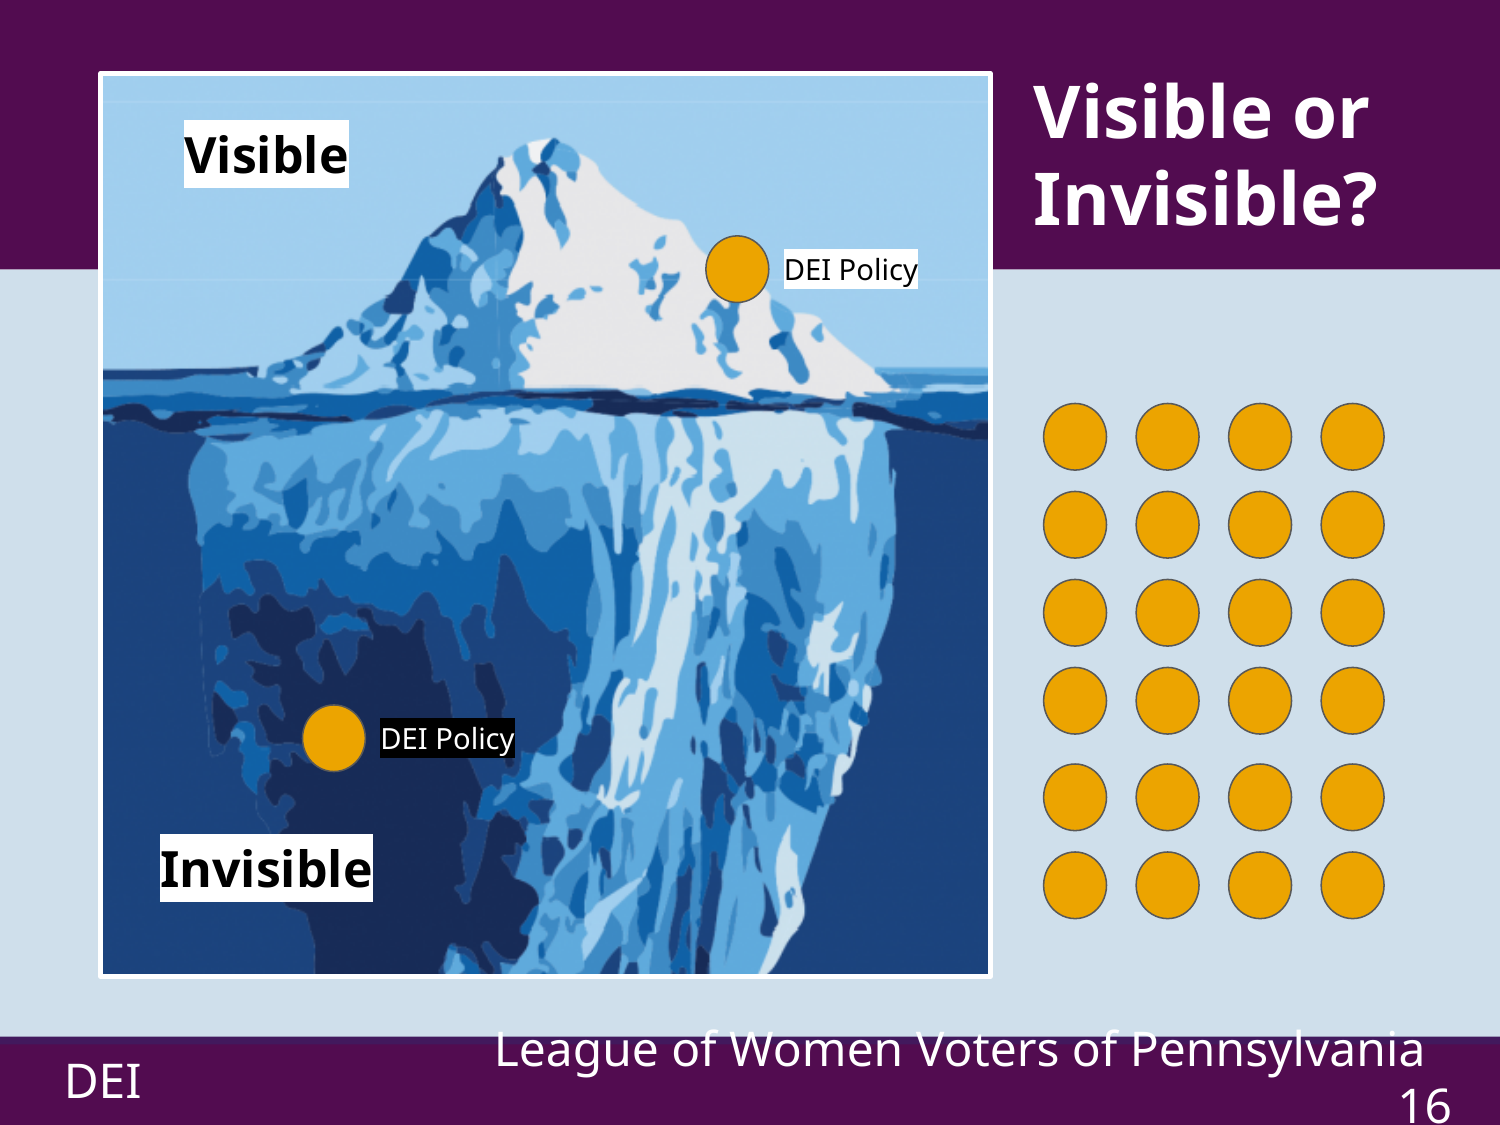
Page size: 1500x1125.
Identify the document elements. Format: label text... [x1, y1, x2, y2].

slide_number DEI [48, 1036, 654, 1123]
text_box [1228, 403, 1292, 471]
text_box [1228, 851, 1292, 919]
text_box Visible or Invisible? [1018, 50, 1425, 256]
text_box [1136, 491, 1200, 559]
picture [102, 75, 989, 975]
text_box [1043, 851, 1107, 919]
text_box [1228, 491, 1292, 559]
text_box [1321, 579, 1385, 647]
text_box [1321, 491, 1385, 559]
text_box [1228, 763, 1292, 831]
text_box [1136, 579, 1200, 647]
text_box [1136, 403, 1200, 471]
text_box [1321, 763, 1385, 831]
text_box [1228, 667, 1292, 735]
text_box [1136, 667, 1200, 735]
text_box [1043, 403, 1107, 471]
text_box [1136, 763, 1200, 831]
text_box [1043, 579, 1107, 647]
text_box [1321, 403, 1385, 471]
text_box [1228, 579, 1292, 647]
text_box [1136, 851, 1200, 919]
text_box [1043, 667, 1107, 735]
text_box [1321, 667, 1385, 735]
text_box [1321, 851, 1385, 919]
text_box [1043, 763, 1107, 831]
text_box [1043, 491, 1107, 559]
slide_number League of Women Voters of Pennsylvania ‹#› [654, 1036, 1468, 1123]
